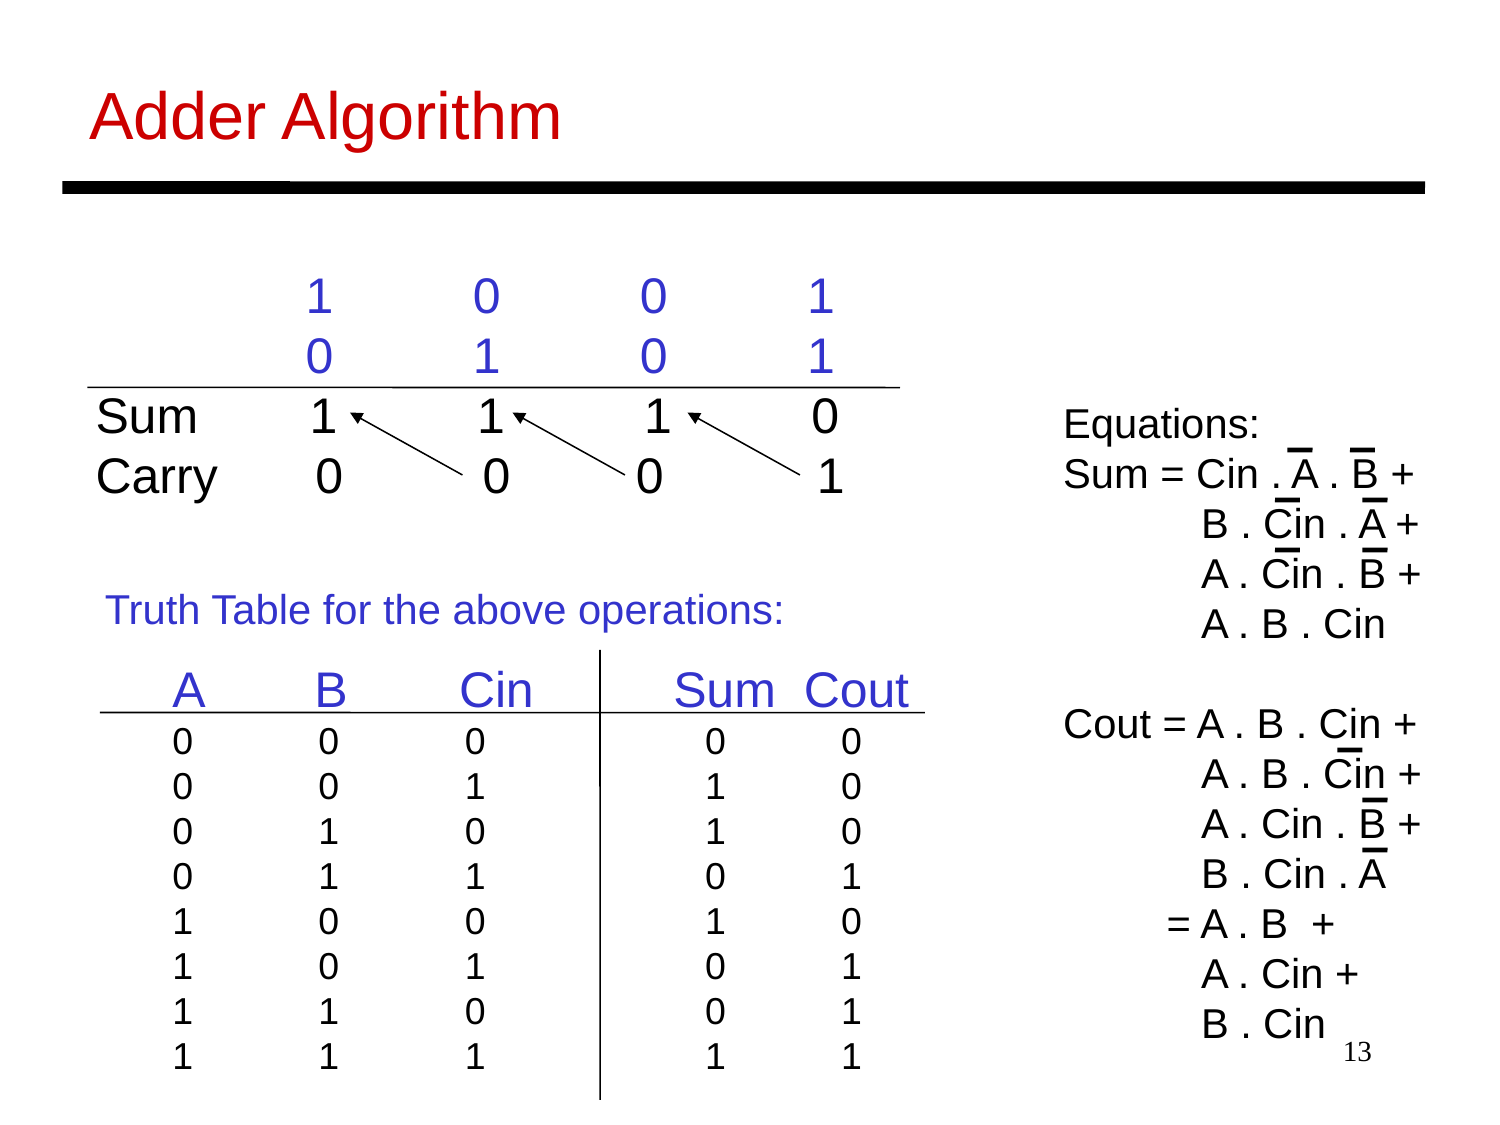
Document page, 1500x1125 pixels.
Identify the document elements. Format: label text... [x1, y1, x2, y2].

text_box A B Cin Sum Cout 0 0 0 0 0 0 0 1 1 0 0 1 0 1 0 0 1 1 0 1 1 0 0 1 0 1 0 1 0 1 1 1 0 0 1 1 1 1 1 1 [73, 649, 600, 1085]
text_box Equations: Sum = Cin . A . B + B . Cin . A + A . Cin . B + A . B . Cin Cout = A . B . Cin + A . B . Cin + A . Cin . B + B . Cin . A = A . B + A . Cin + B . Cin [1048, 389, 1438, 1055]
text_box Truth Table for the above operations: [89, 575, 800, 640]
text_box [687, 412, 801, 476]
text_box Adder Algorithm [74, 65, 578, 160]
text_box [512, 412, 626, 476]
text_box A B Cin Sum Cout 0 0 0 0 0 0 0 1 1 0 0 1 0 1 0 0 1 1 0 1 1 0 0 1 0 1 0 1 0 1 1 1 0 0 1 1 1 1 1 1 [601, 649, 954, 1085]
slide_number 13 [1074, 1055, 1388, 1100]
text_box 1 0 0 1 0 1 0 1 Sum 1 1 1 0 Carry 0 0 0 1 [80, 256, 866, 512]
text_box [349, 412, 463, 476]
